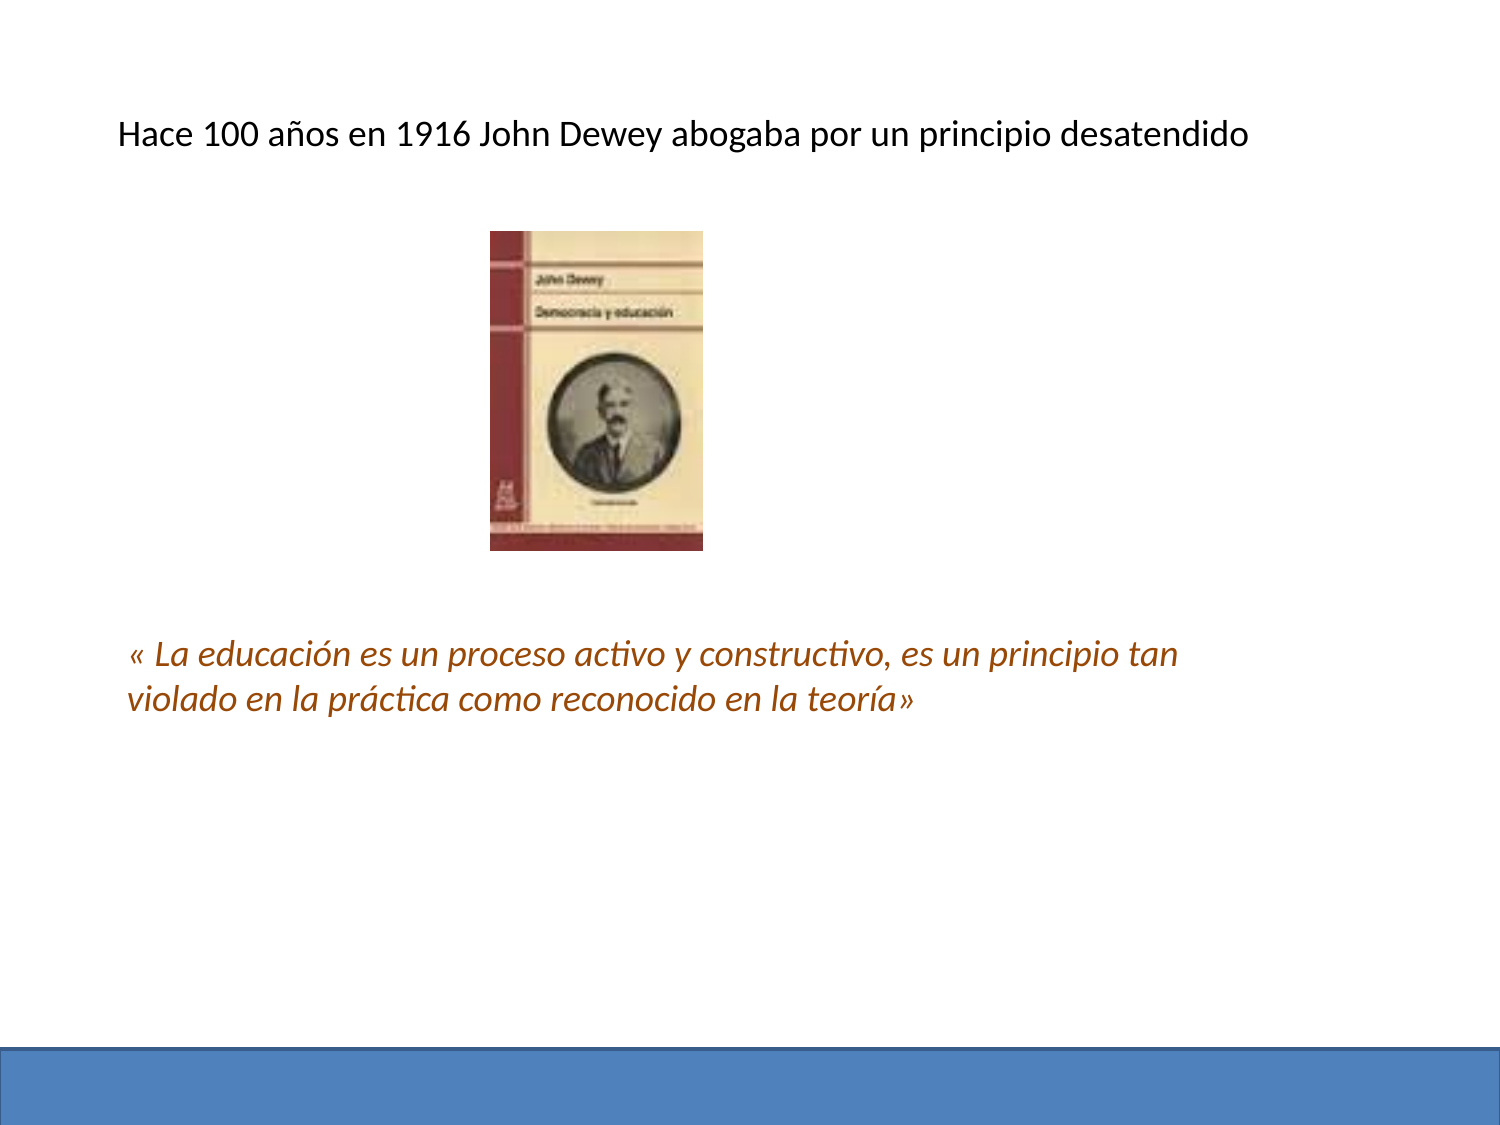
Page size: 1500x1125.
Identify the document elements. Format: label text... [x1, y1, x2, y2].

picture [0, 1047, 1500, 1125]
text_box Hace 100 años en 1916 John Dewey abogaba por un principio desatendido [103, 101, 1266, 162]
text_box « La educación es un proceso activo y constructivo, es un principio tan violado en la práctica como reconocido en la teoría» [112, 621, 1306, 727]
picture [489, 231, 703, 551]
